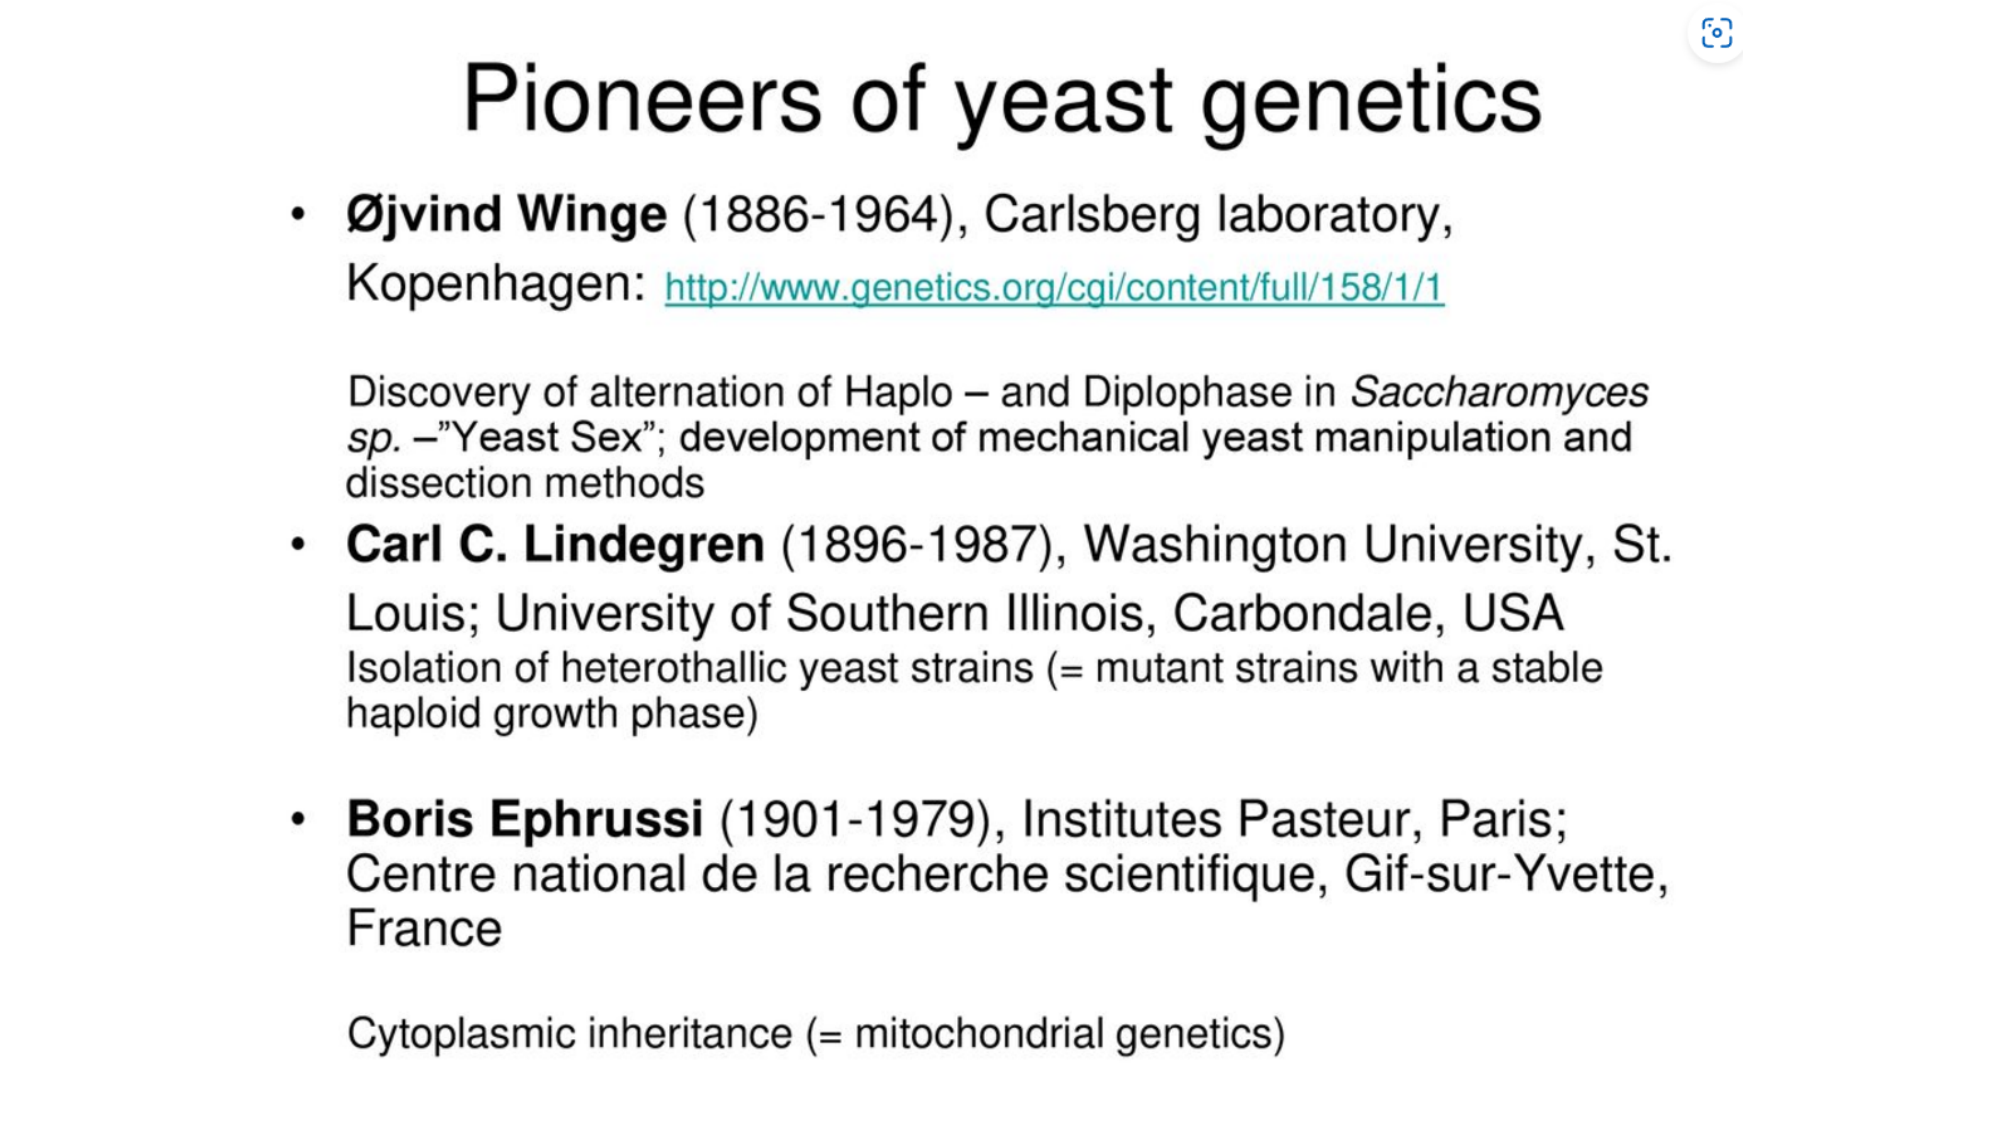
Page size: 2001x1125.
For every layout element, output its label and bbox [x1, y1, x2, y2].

picture [257, 0, 1743, 1125]
